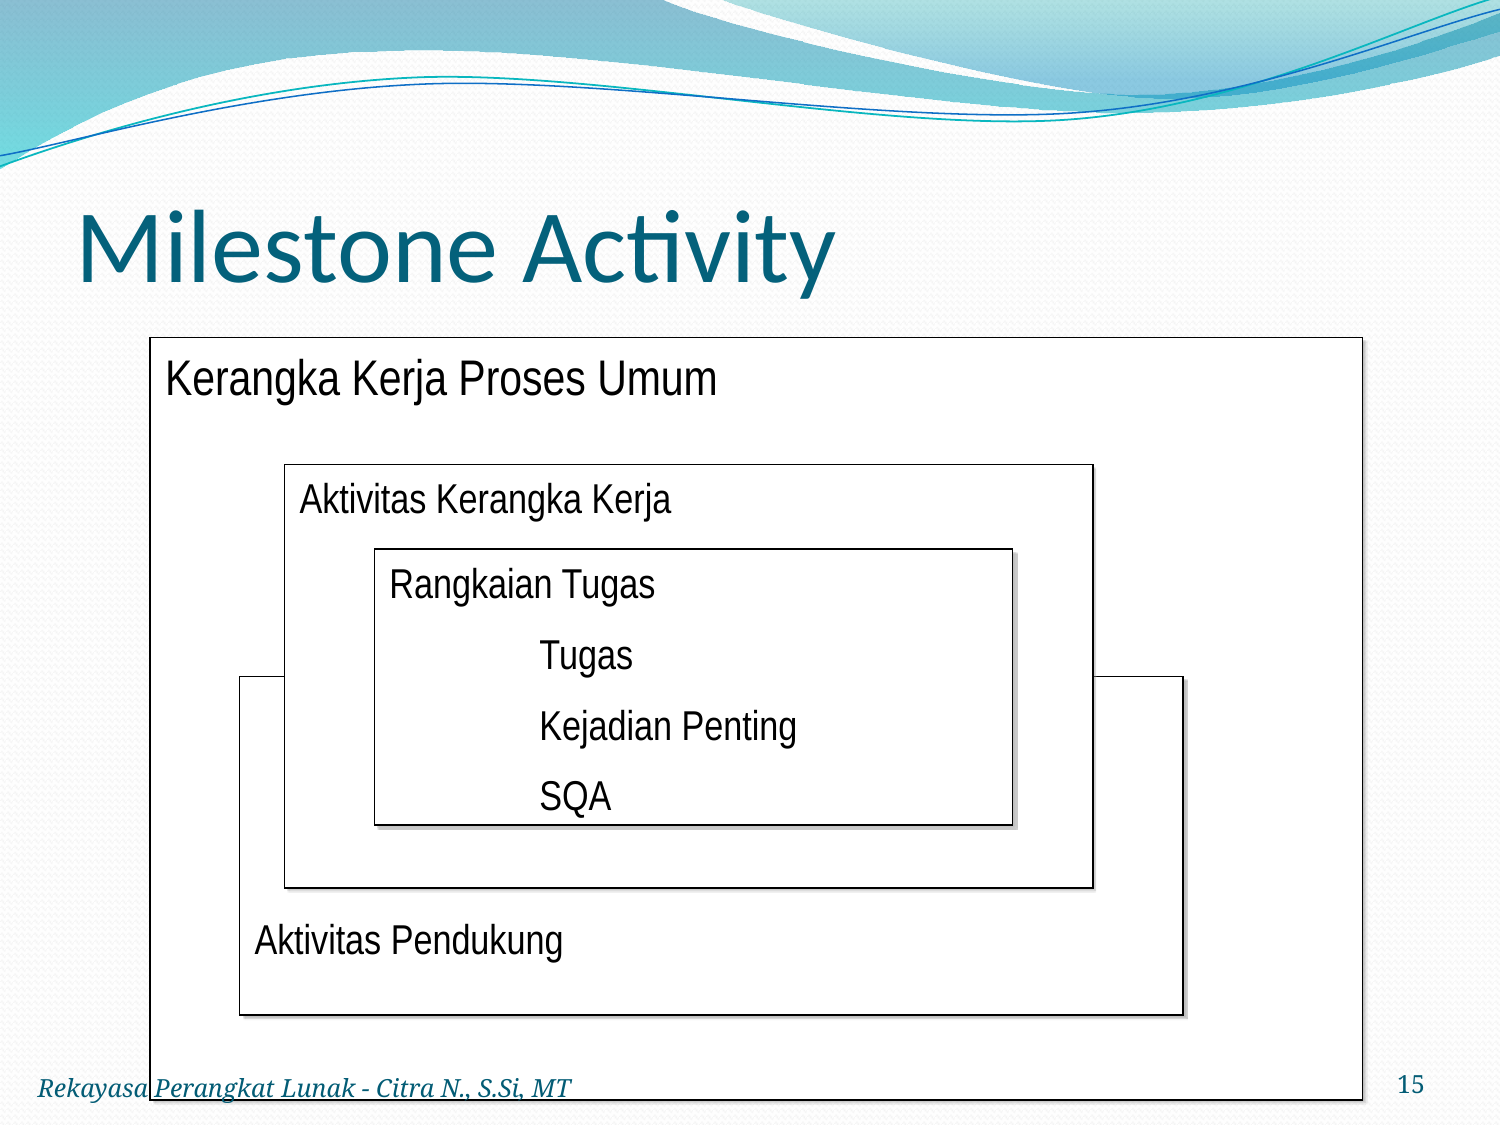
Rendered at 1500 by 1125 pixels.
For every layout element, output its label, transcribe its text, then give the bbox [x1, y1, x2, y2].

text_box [149, 337, 1363, 1101]
slide_number 15 [1368, 1042, 1425, 1103]
footer Rekayasa Perangkat Lunak - Citra N., S.Si, MT [37, 1042, 143, 1103]
title Milestone Activity [75, 115, 1425, 303]
